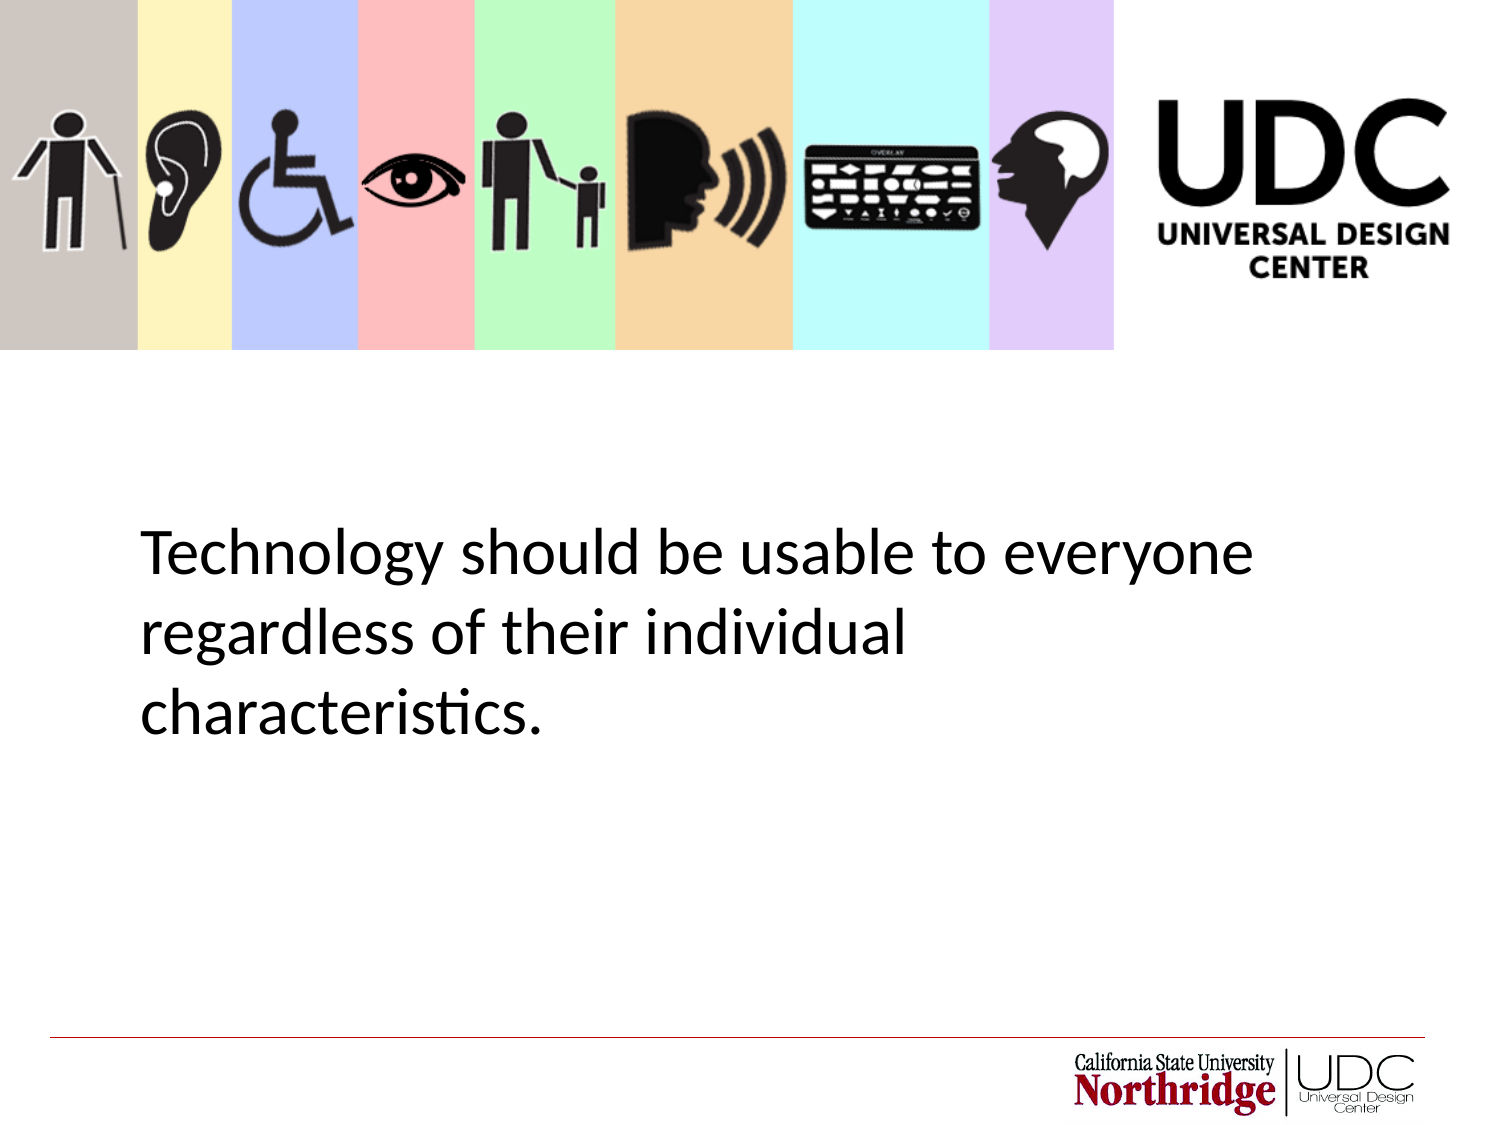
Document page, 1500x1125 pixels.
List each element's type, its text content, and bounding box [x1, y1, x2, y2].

list Technology should be usable to everyone regardless of their individual characteristics. [125, 500, 1288, 913]
picture [0, 0, 1496, 351]
picture [1062, 1043, 1426, 1125]
